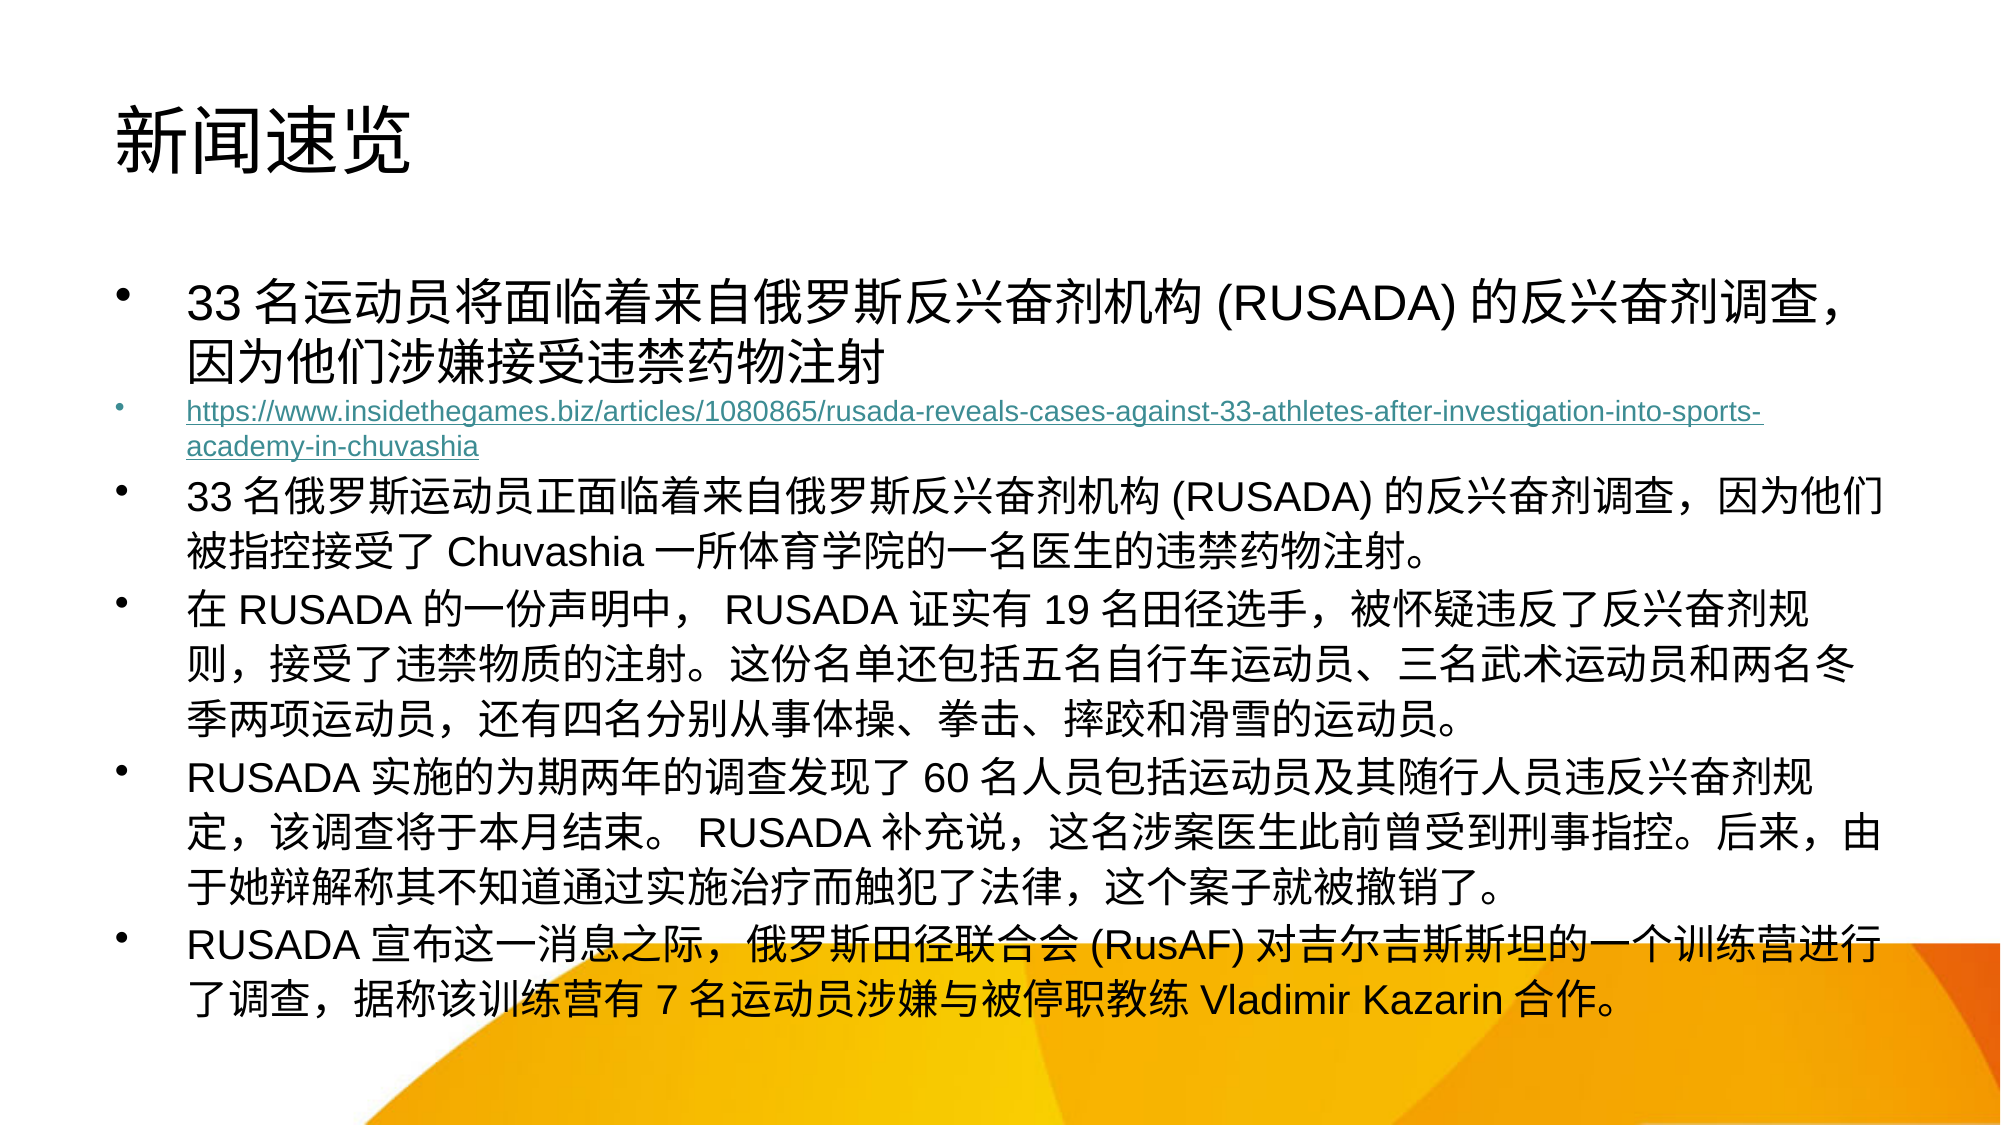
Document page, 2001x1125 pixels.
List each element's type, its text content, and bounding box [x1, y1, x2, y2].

list 33名运动员将面临着来自俄罗斯反兴奋剂机构(RUSADA)的反兴奋剂调查，因为他们涉嫌接受违禁药物注射 https://www.insidethegames.biz/articles/1080865/rusada-reveals-cases-against-33-athletes-after-investigation-into-sports-academy-in-chuvashia 33名俄罗斯运动员正面临着来自俄罗斯反兴奋剂机构(RUSADA)的反兴奋剂调查，因为他们被指控接受了Chuvashia一所体育学院的一名医生的违禁药物注射。 在RUSADA的一份声明中，RUSADA证实有19名田径选手，被怀疑违反了反兴奋剂规则，接受了违禁物质的注射。这份名单还包括五名自行车运动员、三名武术运动员和两名冬季两项运动员，还有四名分别从事体操、拳击、摔跤和滑雪的运动员。 RUSADA实施的为期两年的调查发现了60名人员包括运动员及其随行人员违反兴奋剂规定，该调查将于本月结束。RUSADA补充说，这名涉案医生此前曾受到刑事指控。后来，由于她辩解称其不知道通过实施治疗而触犯了法律，这个案子就被撤销了。 RUSADA宣布这一消息之际，俄罗斯田径联合会(RusAF)对吉尔吉斯斯坦的一个训练营进行了调查，据称该训练营有7名运动员涉嫌与被停职教练Vladimir Kazarin合作。 [99, 262, 1901, 1006]
picture [0, 0, 2001, 1125]
title 新闻速览 [99, 44, 1901, 233]
